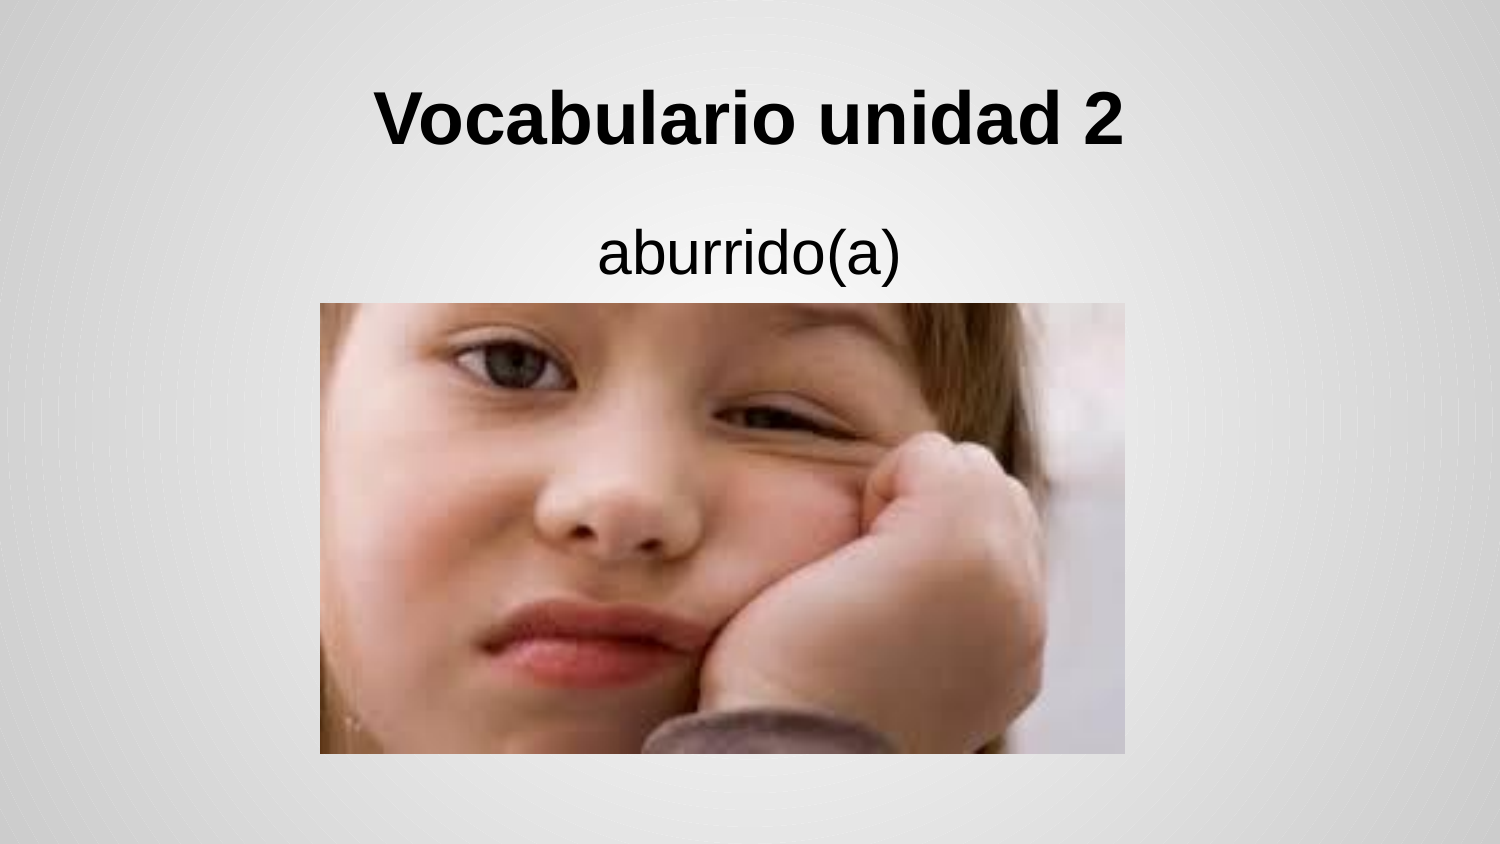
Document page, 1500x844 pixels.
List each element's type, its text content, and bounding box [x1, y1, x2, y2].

list aburrido(a) [75, 196, 1425, 808]
picture [320, 302, 1125, 754]
title Vocabulario unidad 2 [75, 33, 1425, 175]
